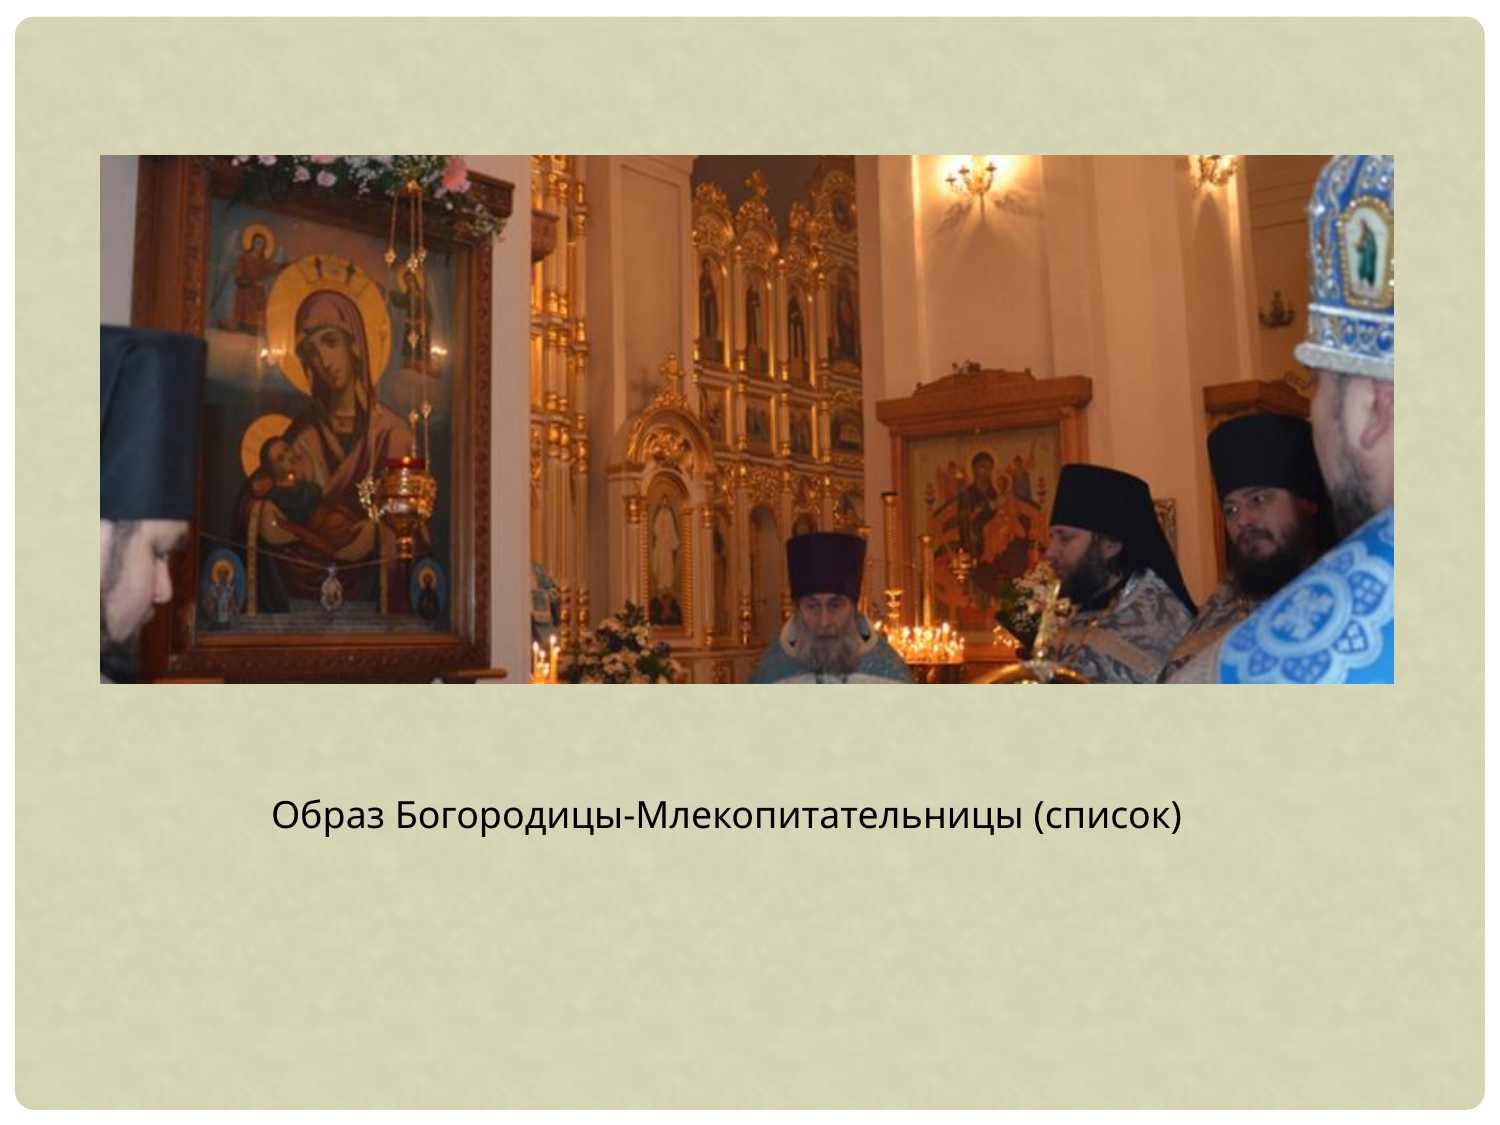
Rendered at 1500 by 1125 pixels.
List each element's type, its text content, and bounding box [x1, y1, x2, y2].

picture [100, 155, 1394, 684]
text_box Образ Богородицы-Млекопитательницы (список) [256, 783, 1198, 844]
